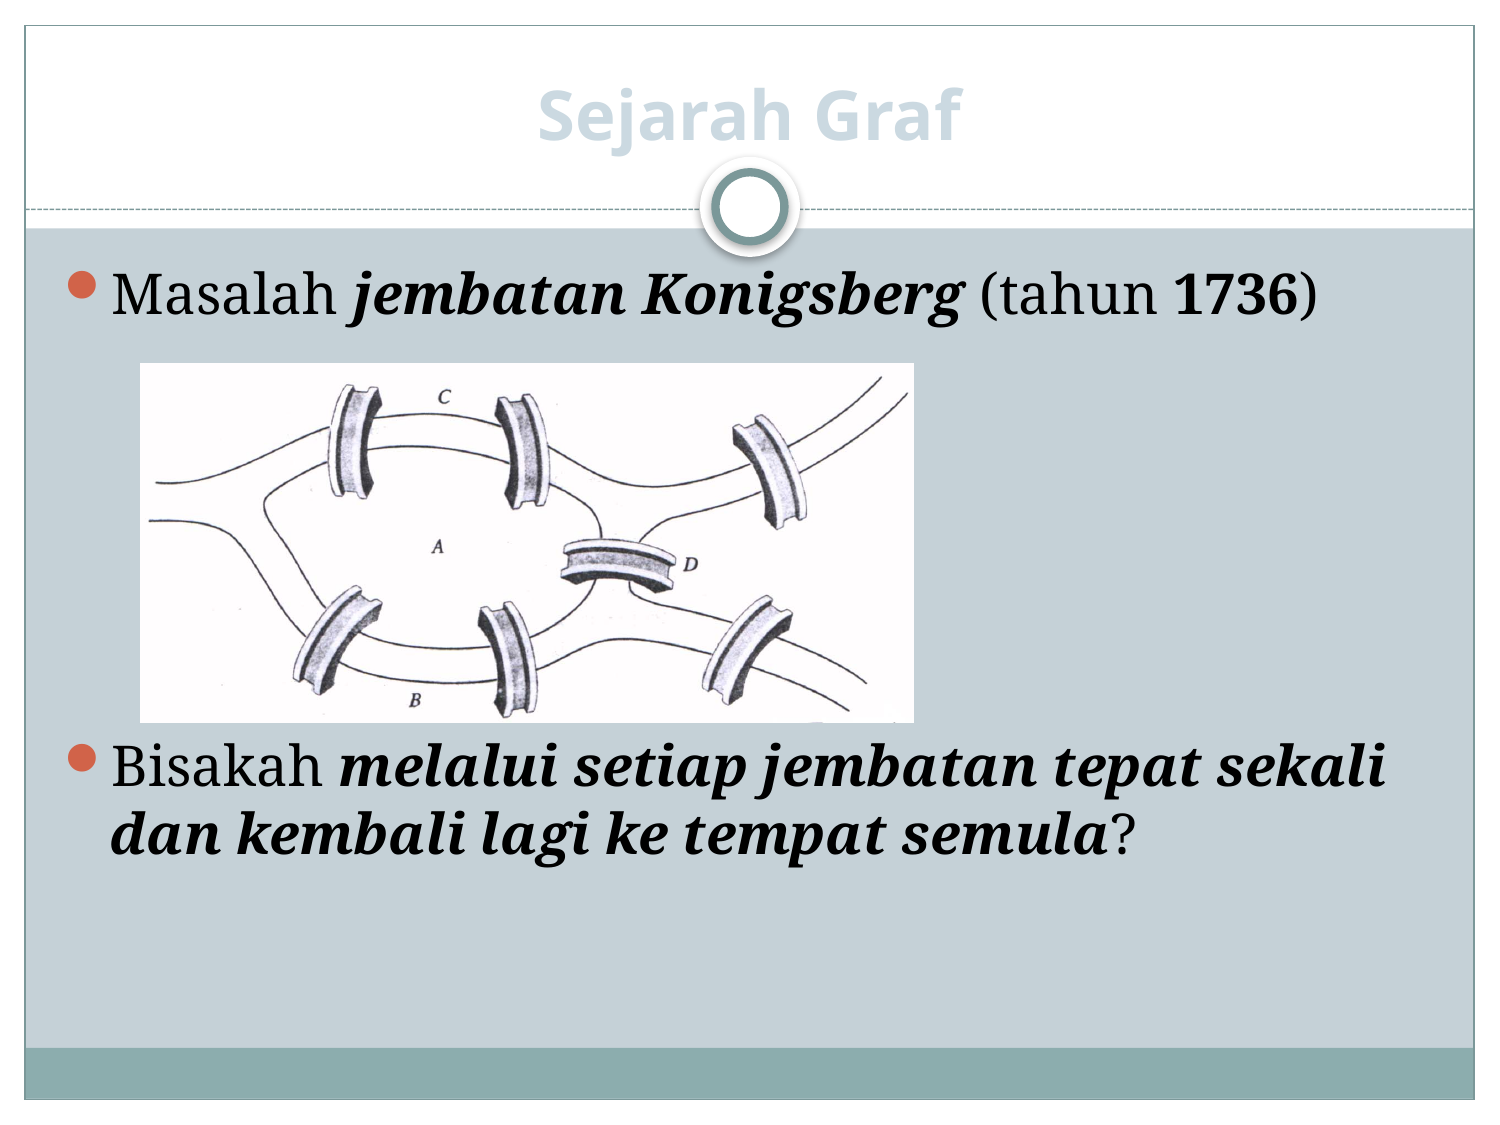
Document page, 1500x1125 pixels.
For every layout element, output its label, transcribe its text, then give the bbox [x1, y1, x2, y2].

title Sejarah Graf [49, 37, 1450, 162]
picture [140, 363, 915, 723]
list Masalah jembatan Konigsberg (tahun 1736) Bisakah melalui setiap jembatan tepat sekali dan kembali lagi ke tempat semula? [49, 250, 1445, 1001]
